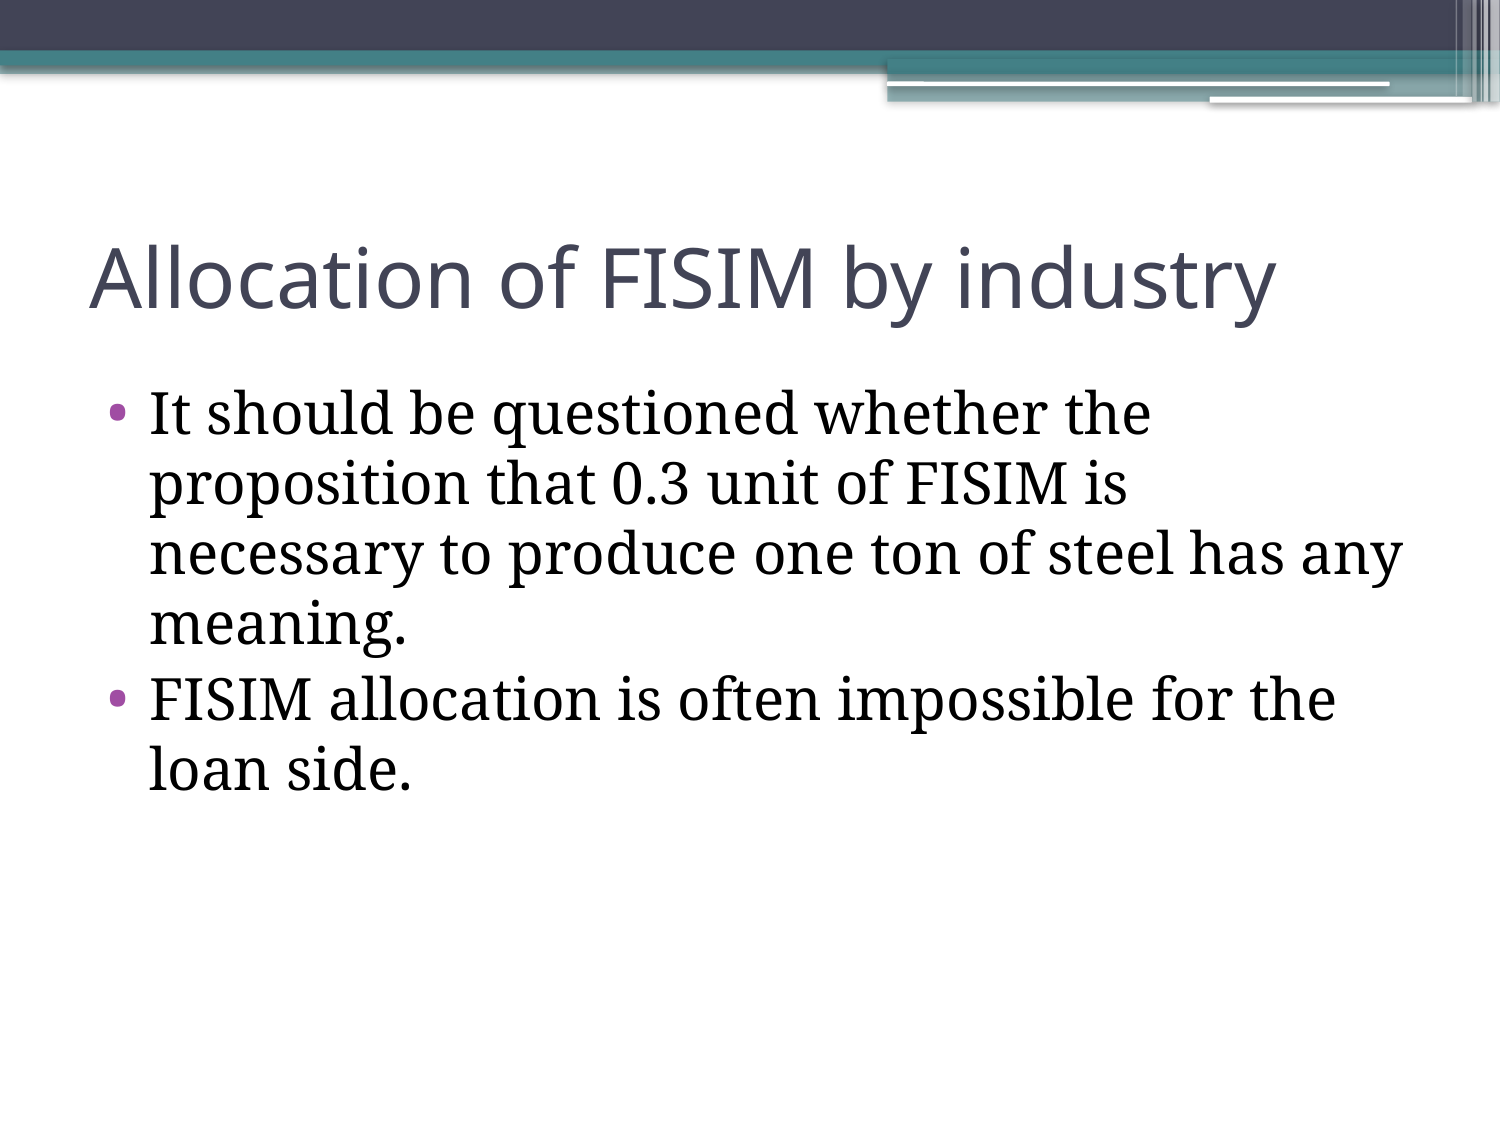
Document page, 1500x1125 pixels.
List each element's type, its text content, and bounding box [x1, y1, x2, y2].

title Allocation of FISIM by industry [75, 187, 1425, 363]
list It should be questioned whether the proposition that 0.3 unit of FISIM is necessary to produce one ton of steel has any meaning. FISIM allocation is often impossible for the loan side. [75, 368, 1425, 1079]
